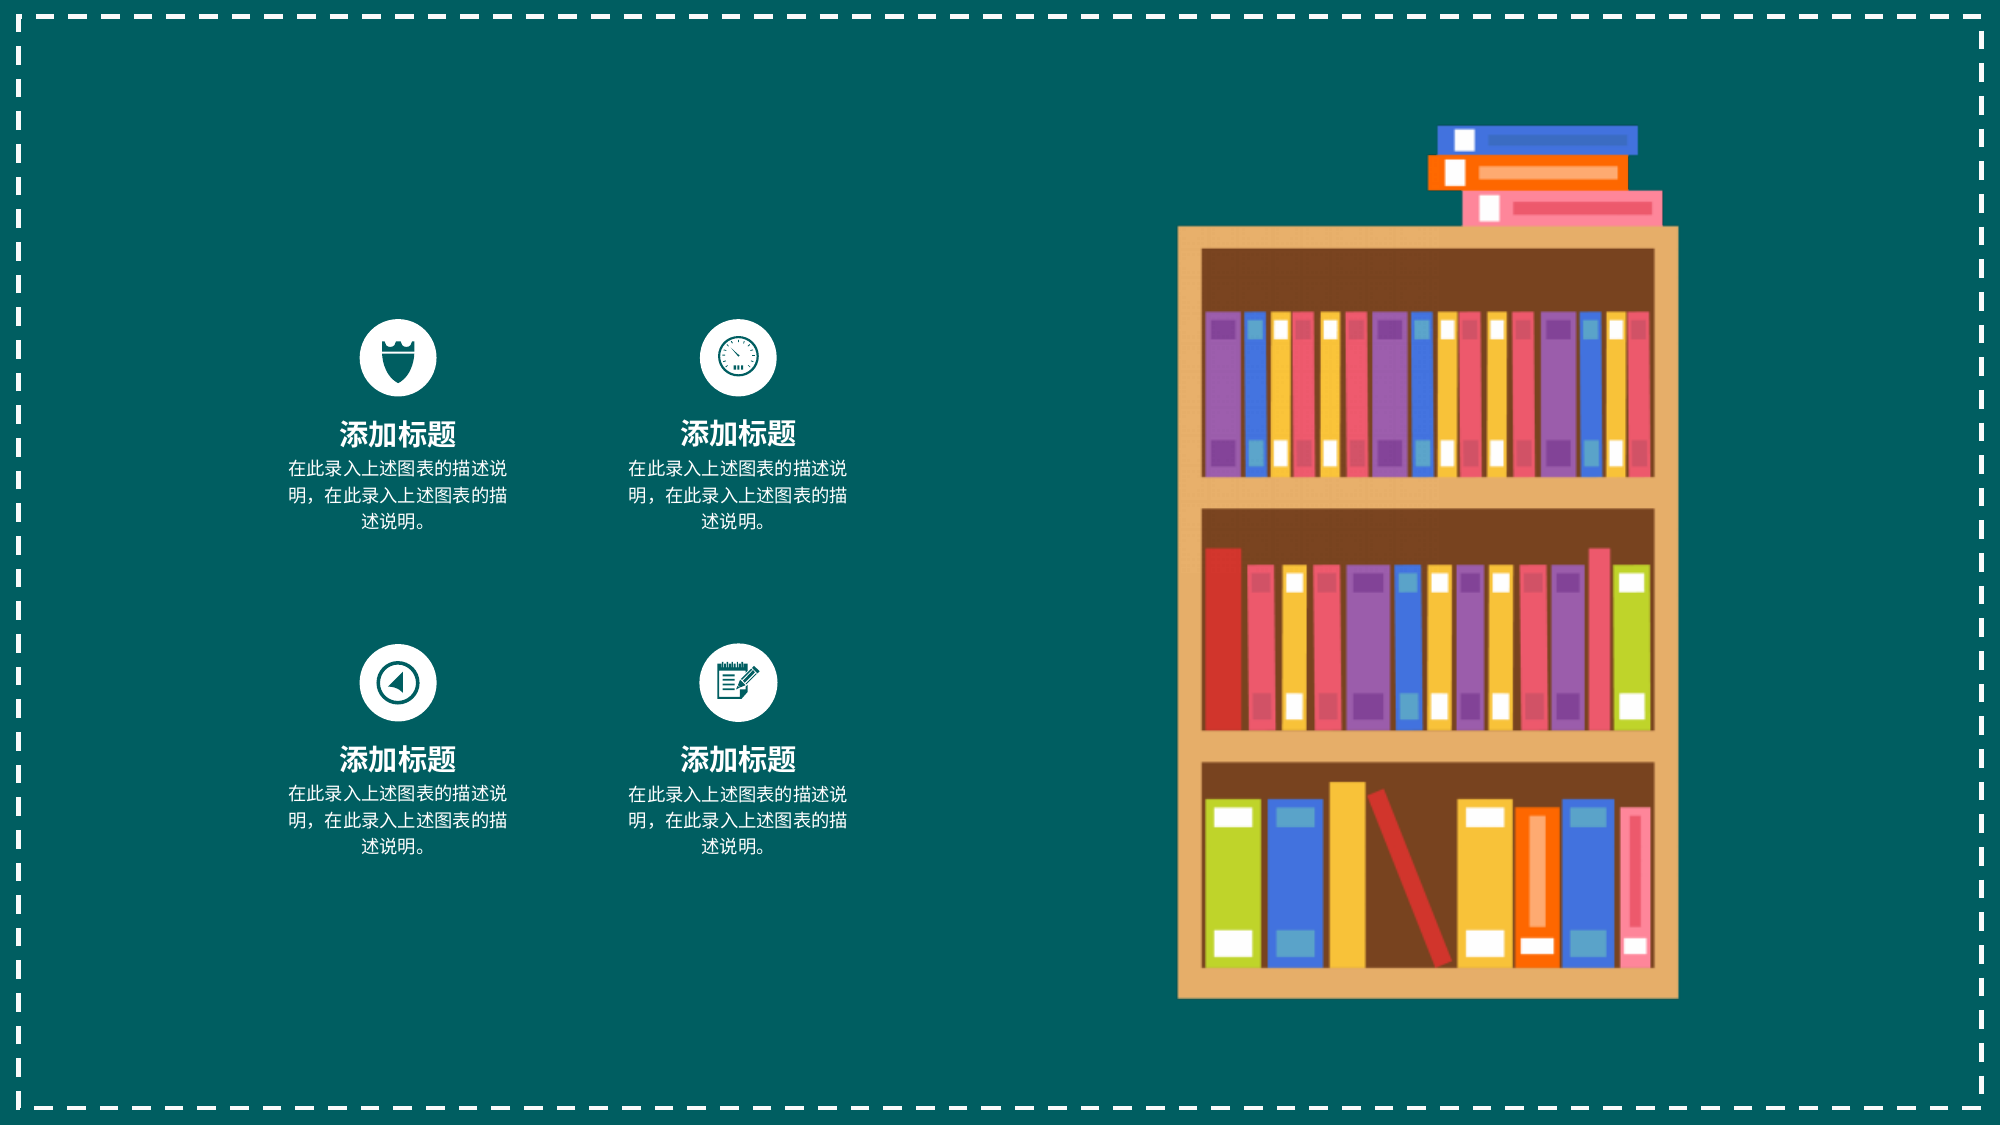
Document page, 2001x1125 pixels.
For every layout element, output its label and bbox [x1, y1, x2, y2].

text_box [617, 319, 860, 539]
text_box [276, 319, 520, 539]
text_box [18, 16, 1982, 1109]
picture [957, 91, 1899, 1034]
text_box [617, 643, 860, 864]
text_box [276, 644, 520, 864]
